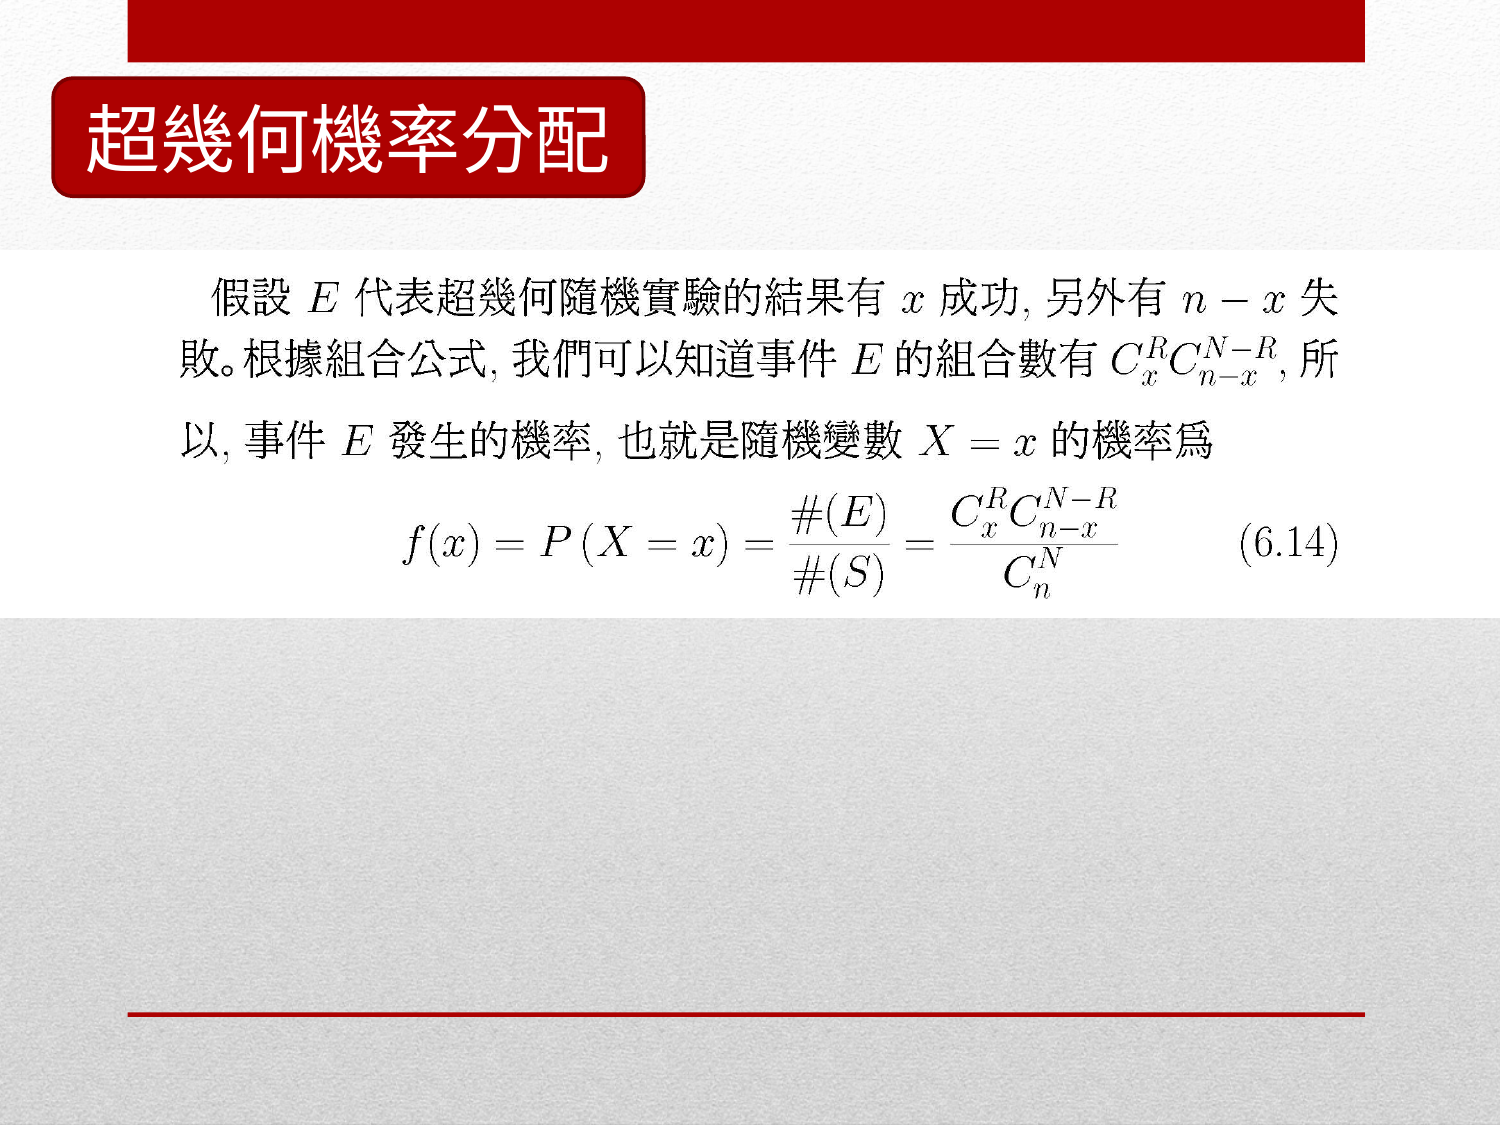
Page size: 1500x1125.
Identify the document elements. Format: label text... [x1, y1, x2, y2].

text_box 超幾何機率分配 [51, 76, 646, 199]
picture [0, 249, 1500, 618]
